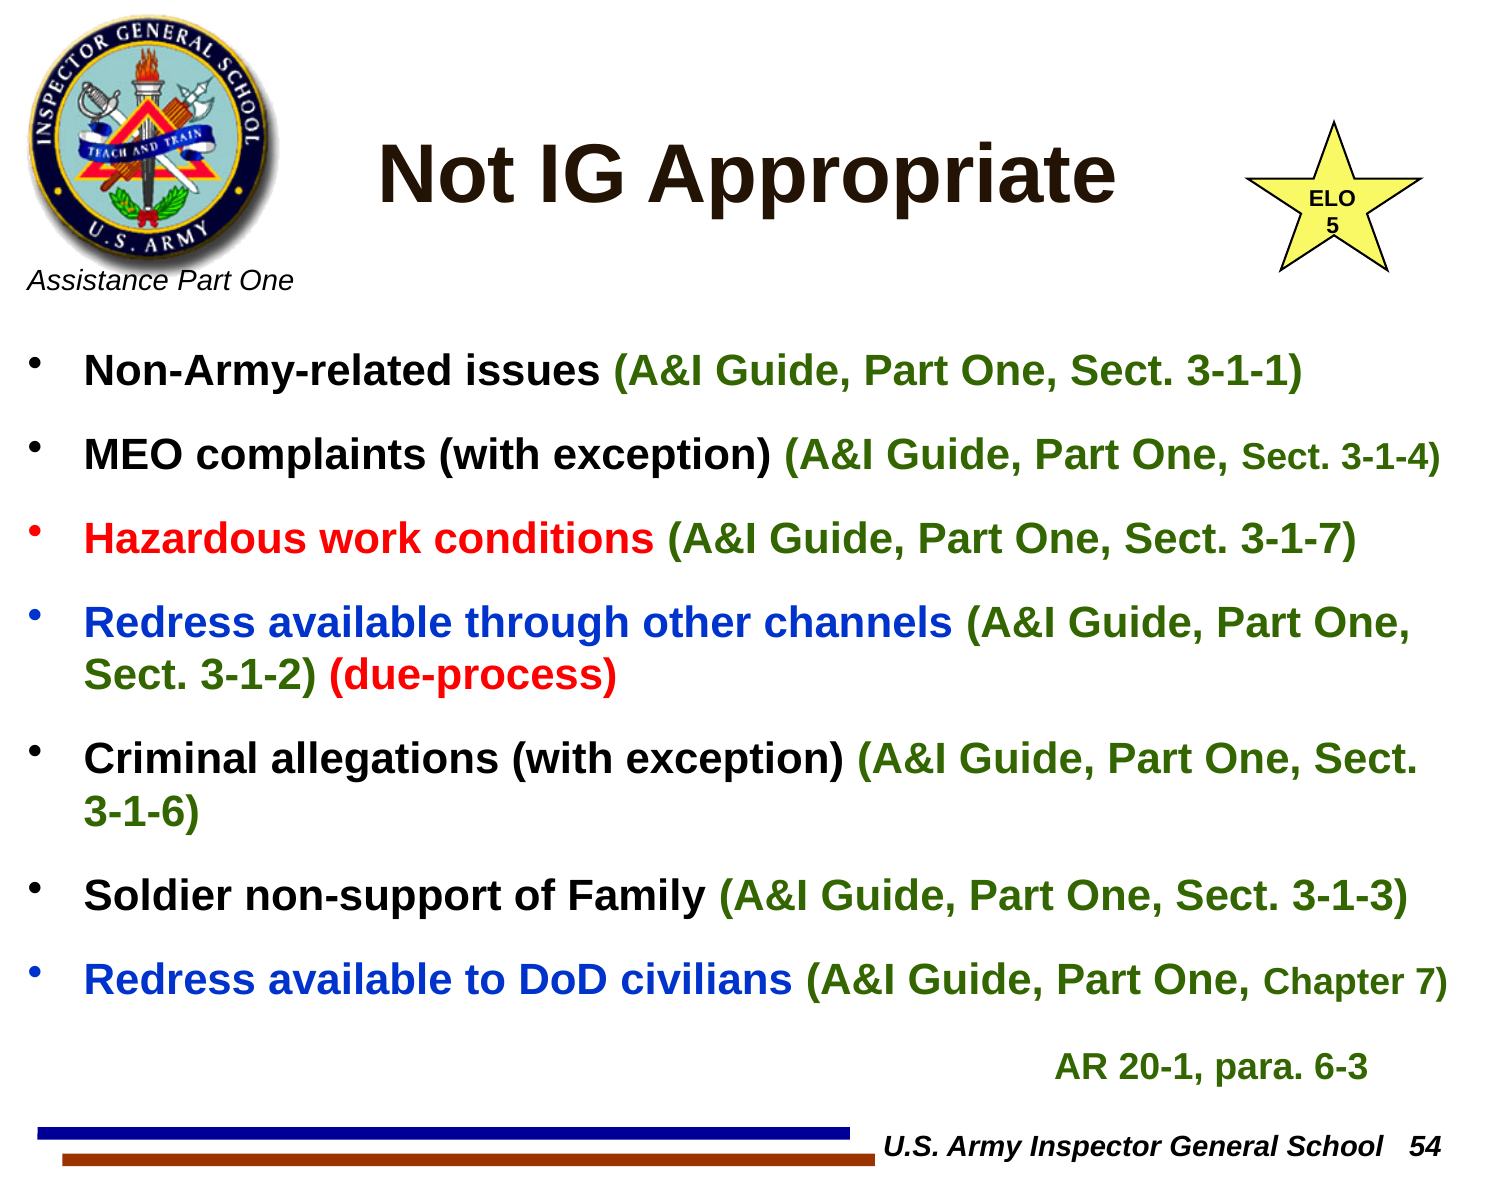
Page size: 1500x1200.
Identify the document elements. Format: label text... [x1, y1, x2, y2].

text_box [1247, 121, 1421, 271]
text_box AR 20-1, para. 6-3 [1039, 1034, 1384, 1095]
picture [183, 272, 193, 280]
picture [24, 13, 284, 280]
picture [244, 272, 258, 280]
footer U.S. Army Inspector General School 54 [824, 1119, 1500, 1200]
list Non-Army-related issues (A&I Guide, Part One, Sect. 3-1-1) MEO complaints (with exception) (A&I Guide, Part One, Sect. 3-1-4) Hazardous work conditions (A&I Guide, Part One, Sect. 3-1-7) Redress available through other channels (A&I Guide, Part One, Sect. 3-1-2) (due-process) Criminal allegations (with exception) (A&I Guide, Part One, Sect. 3-1-6) Soldier non-support of Family (A&I Guide, Part One, Sect. 3-1-3) Redress available to DoD civilians (A&I Guide, Part One, Chapter 7) [12, 334, 1476, 528]
title Not IG Appropriate [166, 74, 1330, 263]
list Non-Army-related issues (A&I Guide, Part One, Sect. 3-1-1) MEO complaints (with exception) (A&I Guide, Part One, Sect. 3-1-4) Hazardous work conditions (A&I Guide, Part One, Sect. 3-1-7) Redress available through other channels (A&I Guide, Part One, Sect. 3-1-2) (due-process) Criminal allegations (with exception) (A&I Guide, Part One, Sect. 3-1-6) Soldier non-support of Family (A&I Guide, Part One, Sect. 3-1-3) Redress available to DoD civilians (A&I Guide, Part One, Chapter 7) [12, 615, 1476, 1073]
text_box [0, 528, 1500, 615]
